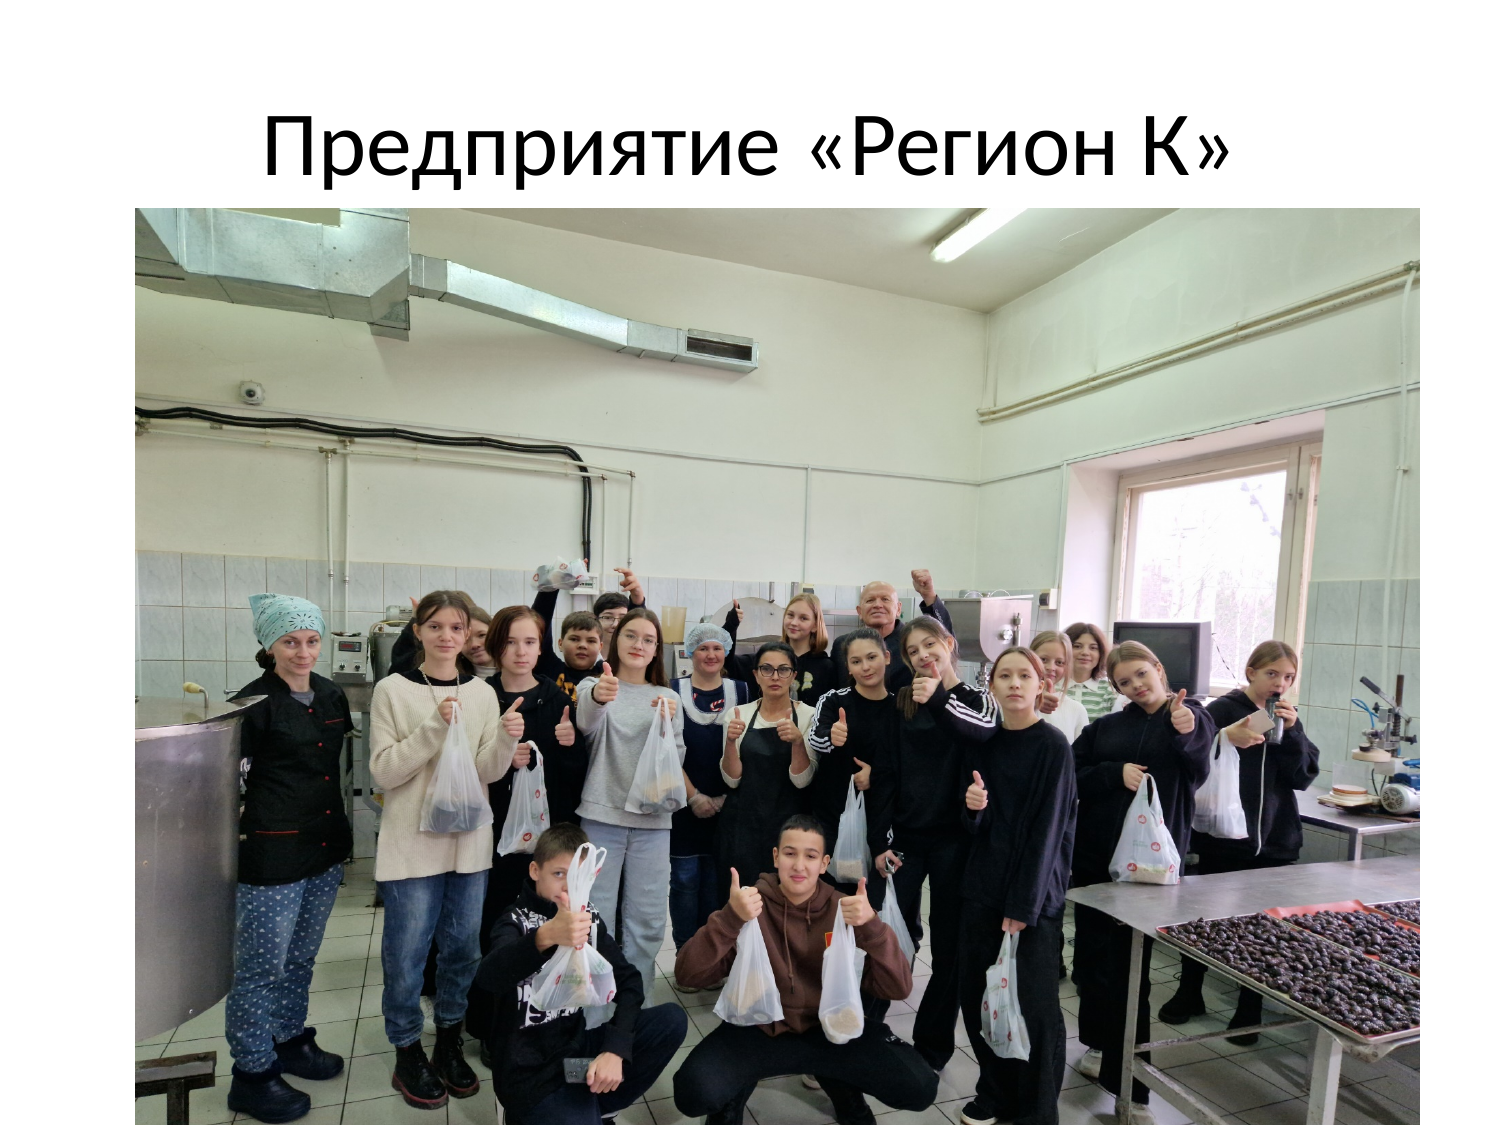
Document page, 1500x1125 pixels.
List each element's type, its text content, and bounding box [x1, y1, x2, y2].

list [135, 207, 1421, 1125]
title Предприятие «Регион К» [75, 45, 1425, 233]
